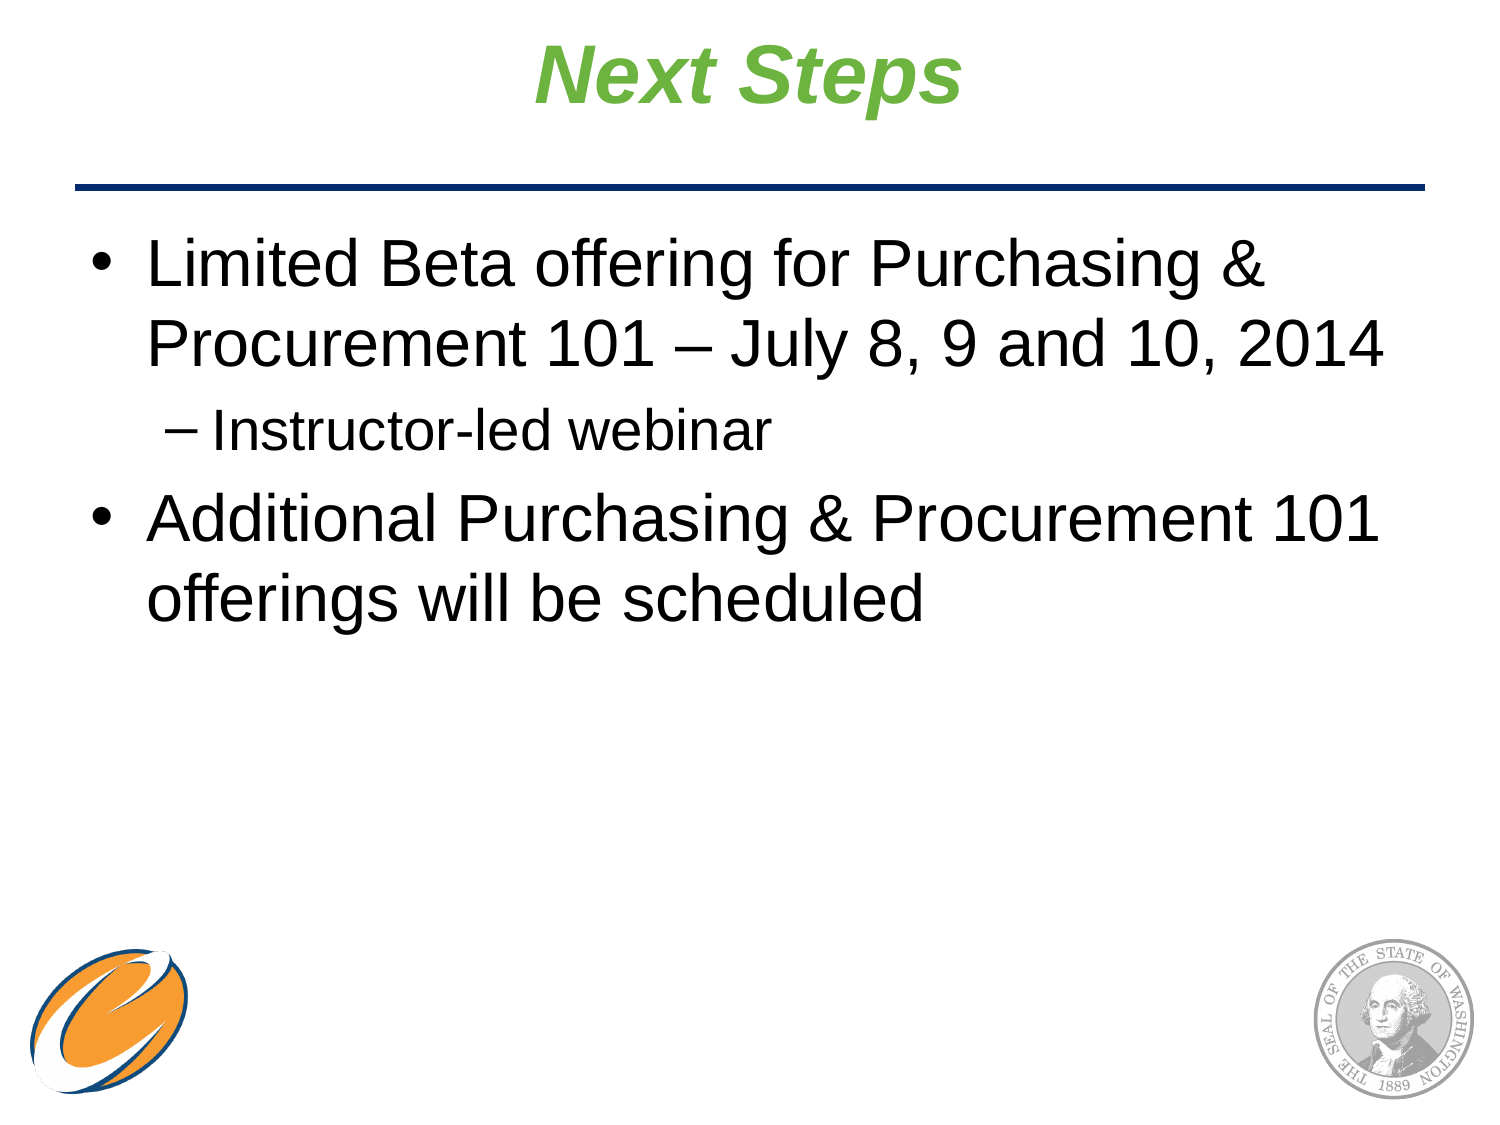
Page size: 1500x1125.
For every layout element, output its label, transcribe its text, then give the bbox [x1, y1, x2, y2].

list Limited Beta offering for Purchasing & Procurement 101 – July 8, 9 and 10, 2014 Instructor-led webinar Additional Purchasing & Procurement 101 offerings will be scheduled [75, 212, 1425, 1013]
picture [1312, 937, 1475, 1100]
title Next Steps [75, 12, 1425, 163]
picture [30, 949, 188, 1095]
